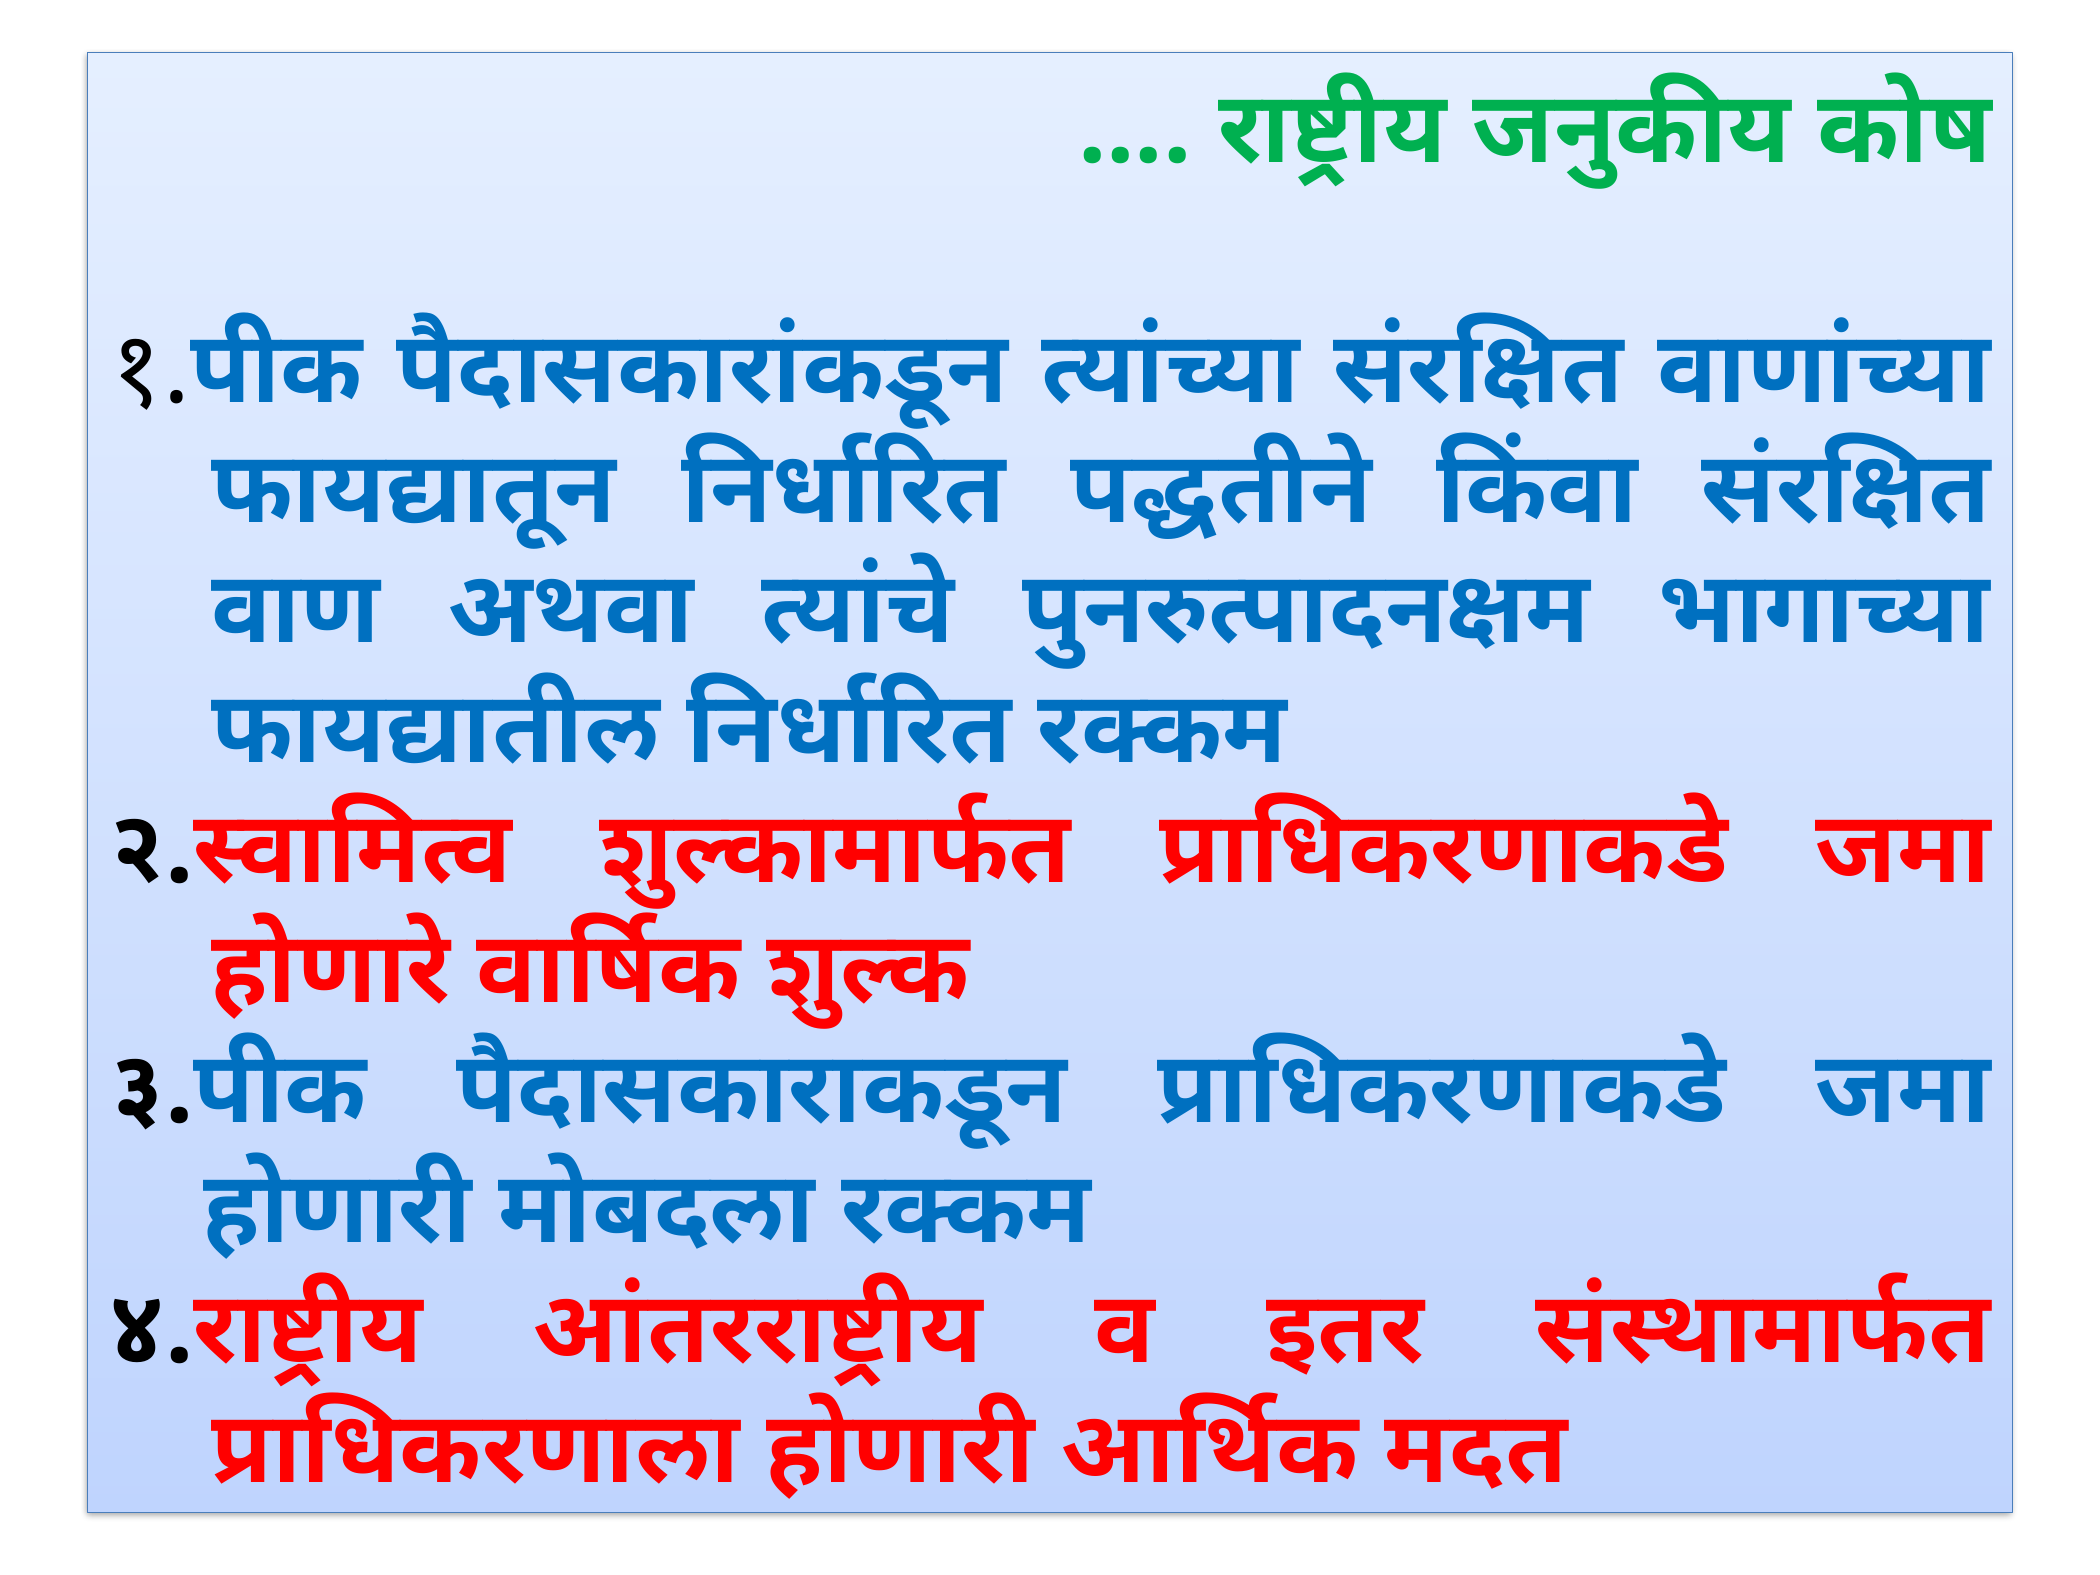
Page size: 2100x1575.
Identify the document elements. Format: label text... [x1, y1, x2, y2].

text_box .... राष्ट्रीय जनुकीय कोष १.पीक पैदासकारांकडून त्यांच्या संरक्षित वाणांच्या फायद्यातून निर्धारित पद्धतीने किंवा संरक्षित वाण अथवा त्यांचे पुनरुत्पादनक्षम भागाच्या फायद्यातील निर्धारित रक्कम २.स्वामित्व शुल्कामार्फत प्राधिकरणाकडे जमा होणारे वार्षिक शुल्क ३.पीक पैदासकाराकडून प्राधिकरणाकडे जमा होणारी मोबदला रक्कम ४.राष्ट्रीय आंतरराष्ट्रीय व इतर संस्थामार्फत प्राधिकरणाला होणारी आर्थिक मदत [87, 52, 2013, 1513]
